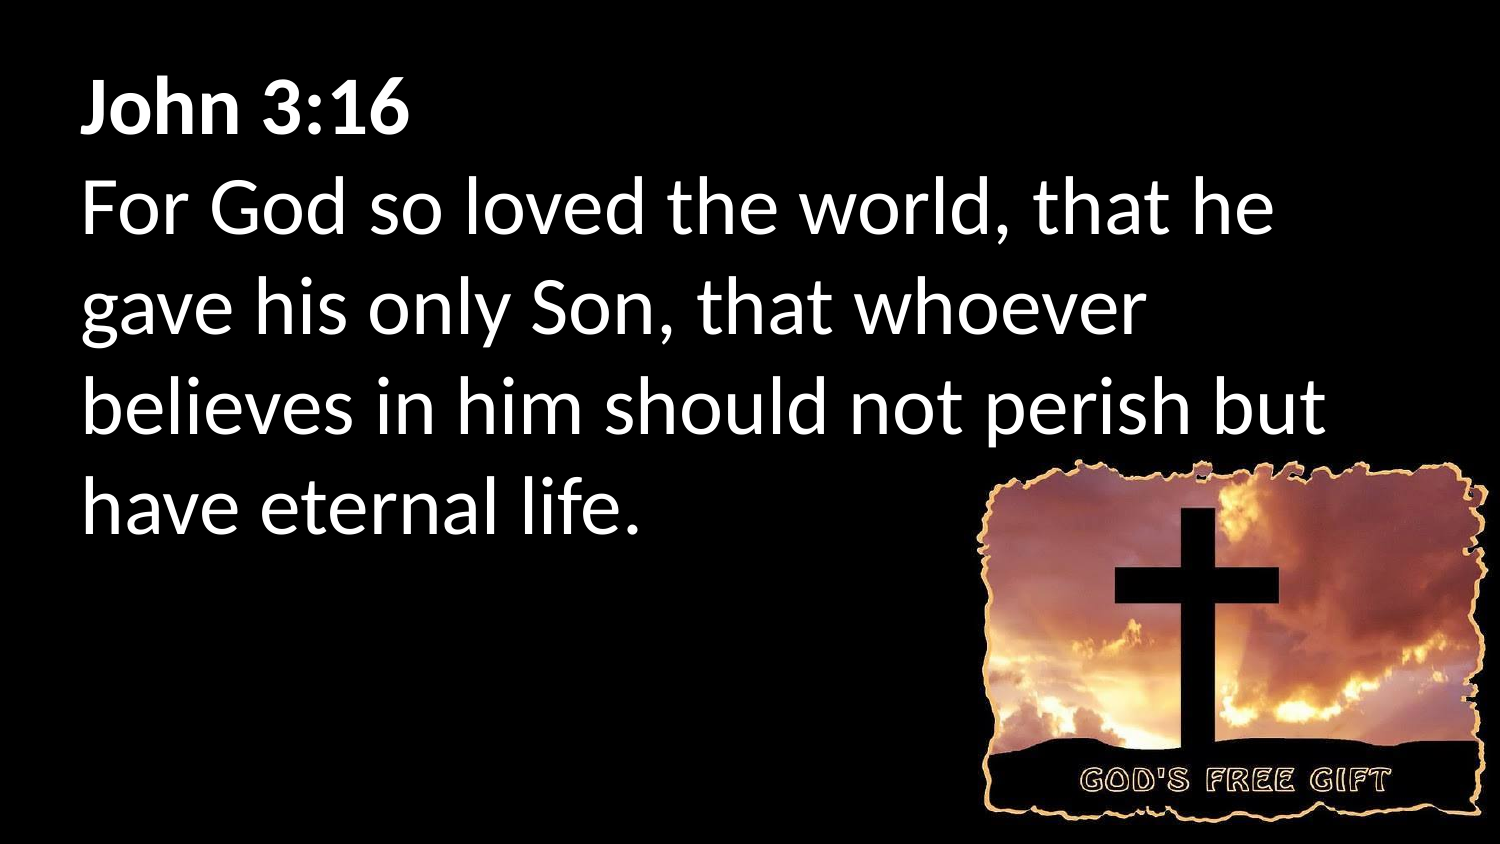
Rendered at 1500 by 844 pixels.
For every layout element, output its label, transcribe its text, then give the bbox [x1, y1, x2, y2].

picture [964, 449, 1500, 832]
text_box John 3:16 For God so loved the world, that he gave his only Son, that whoever believes in him should not perish but have eternal life. [65, 43, 1433, 559]
